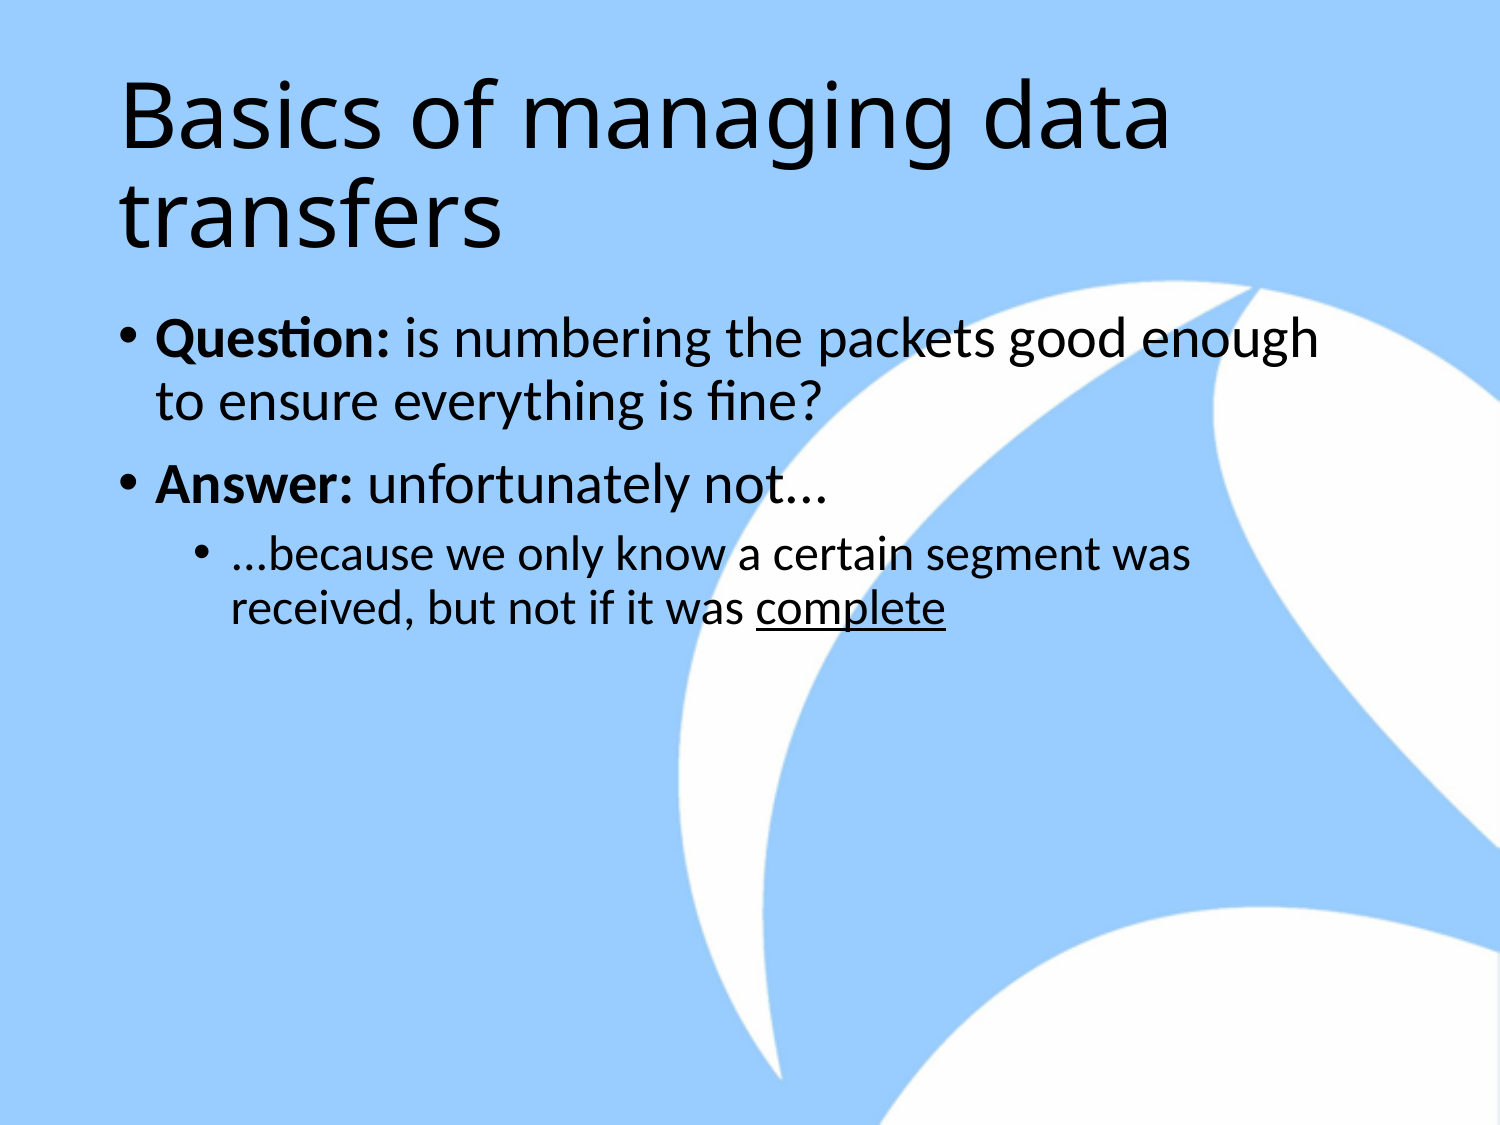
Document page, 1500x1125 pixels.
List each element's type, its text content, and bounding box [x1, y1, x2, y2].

list Question: is numbering the packets good enough to ensure everything is fine? Answer: unfortunately not... ...because we only know a certain segment was received, but not if it was complete [103, 299, 1397, 1014]
title Basics of managing data transfers [103, 59, 1397, 278]
picture [0, 0, 1500, 1125]
